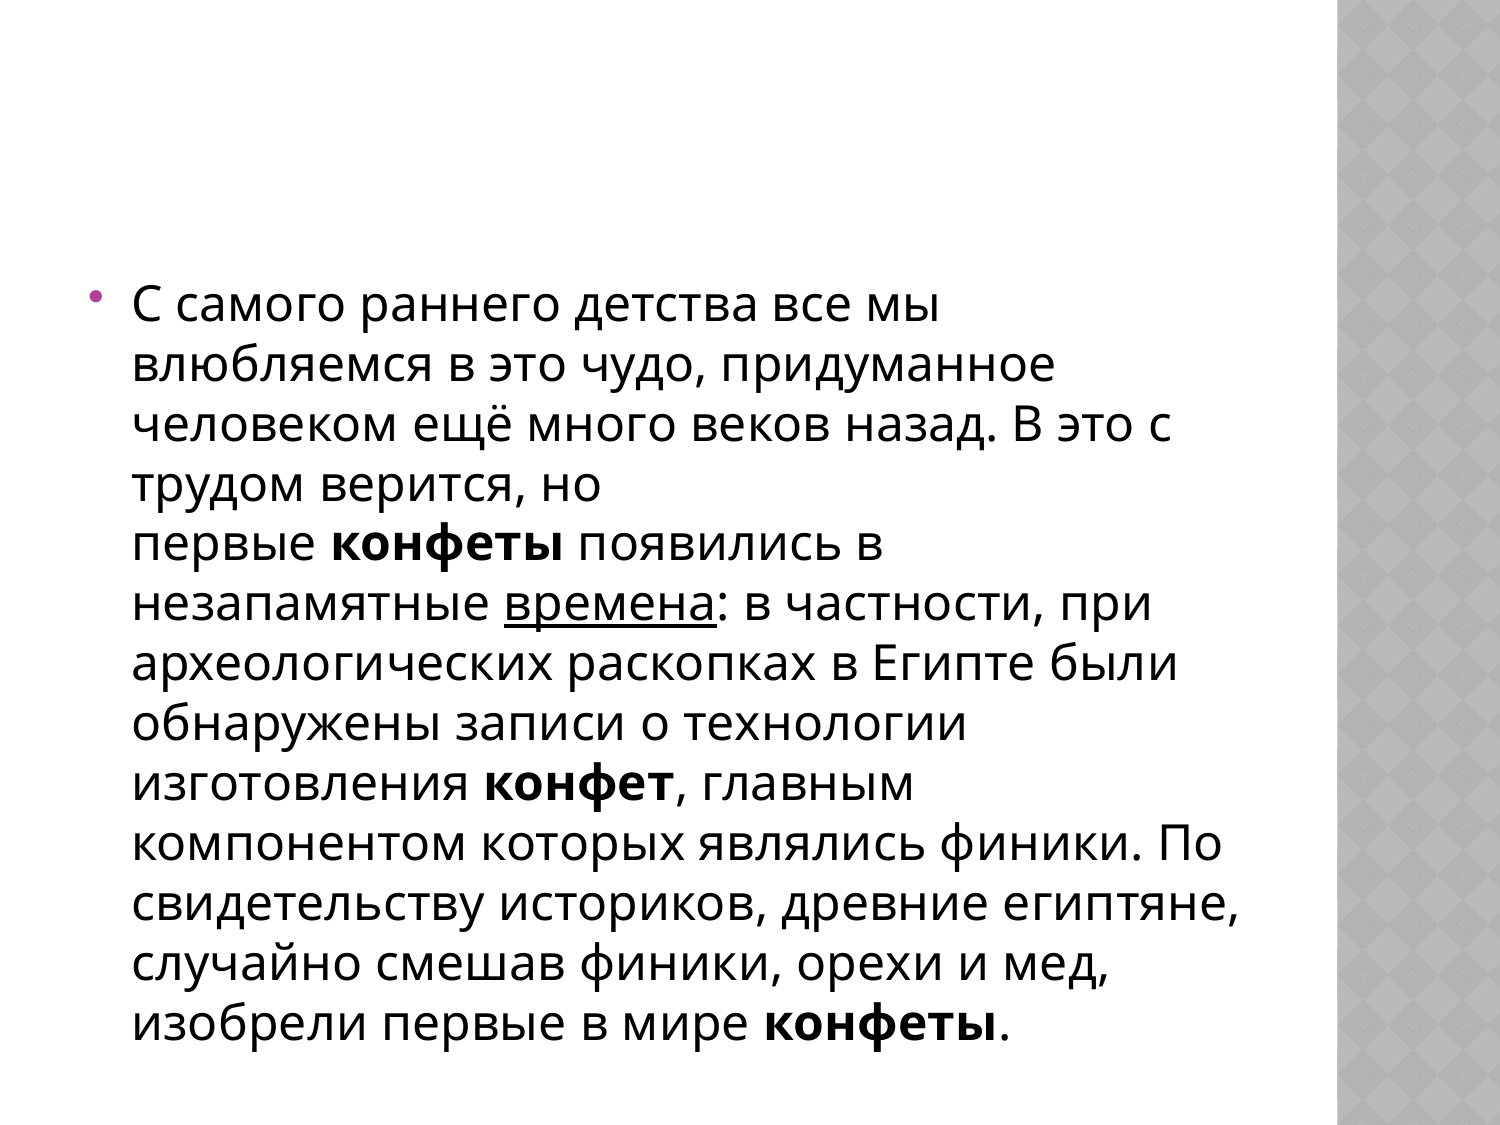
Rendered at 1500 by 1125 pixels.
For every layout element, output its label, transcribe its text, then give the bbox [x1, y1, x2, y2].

list С самого раннего детства все мы влюбляемся в это чудо, придуманное человеком ещё много веков назад. В это с трудом верится, но первые конфеты появились в незапамятные времена: в частности, при археологических раскопках в Египте были обнаружены записи о технологии изготовления конфет, главным компонентом которых являлись финики. По свидетельству историков, древние египтяне, случайно смешав финики, орехи и мед, изобрели первые в мире конфеты. [75, 264, 1263, 1059]
